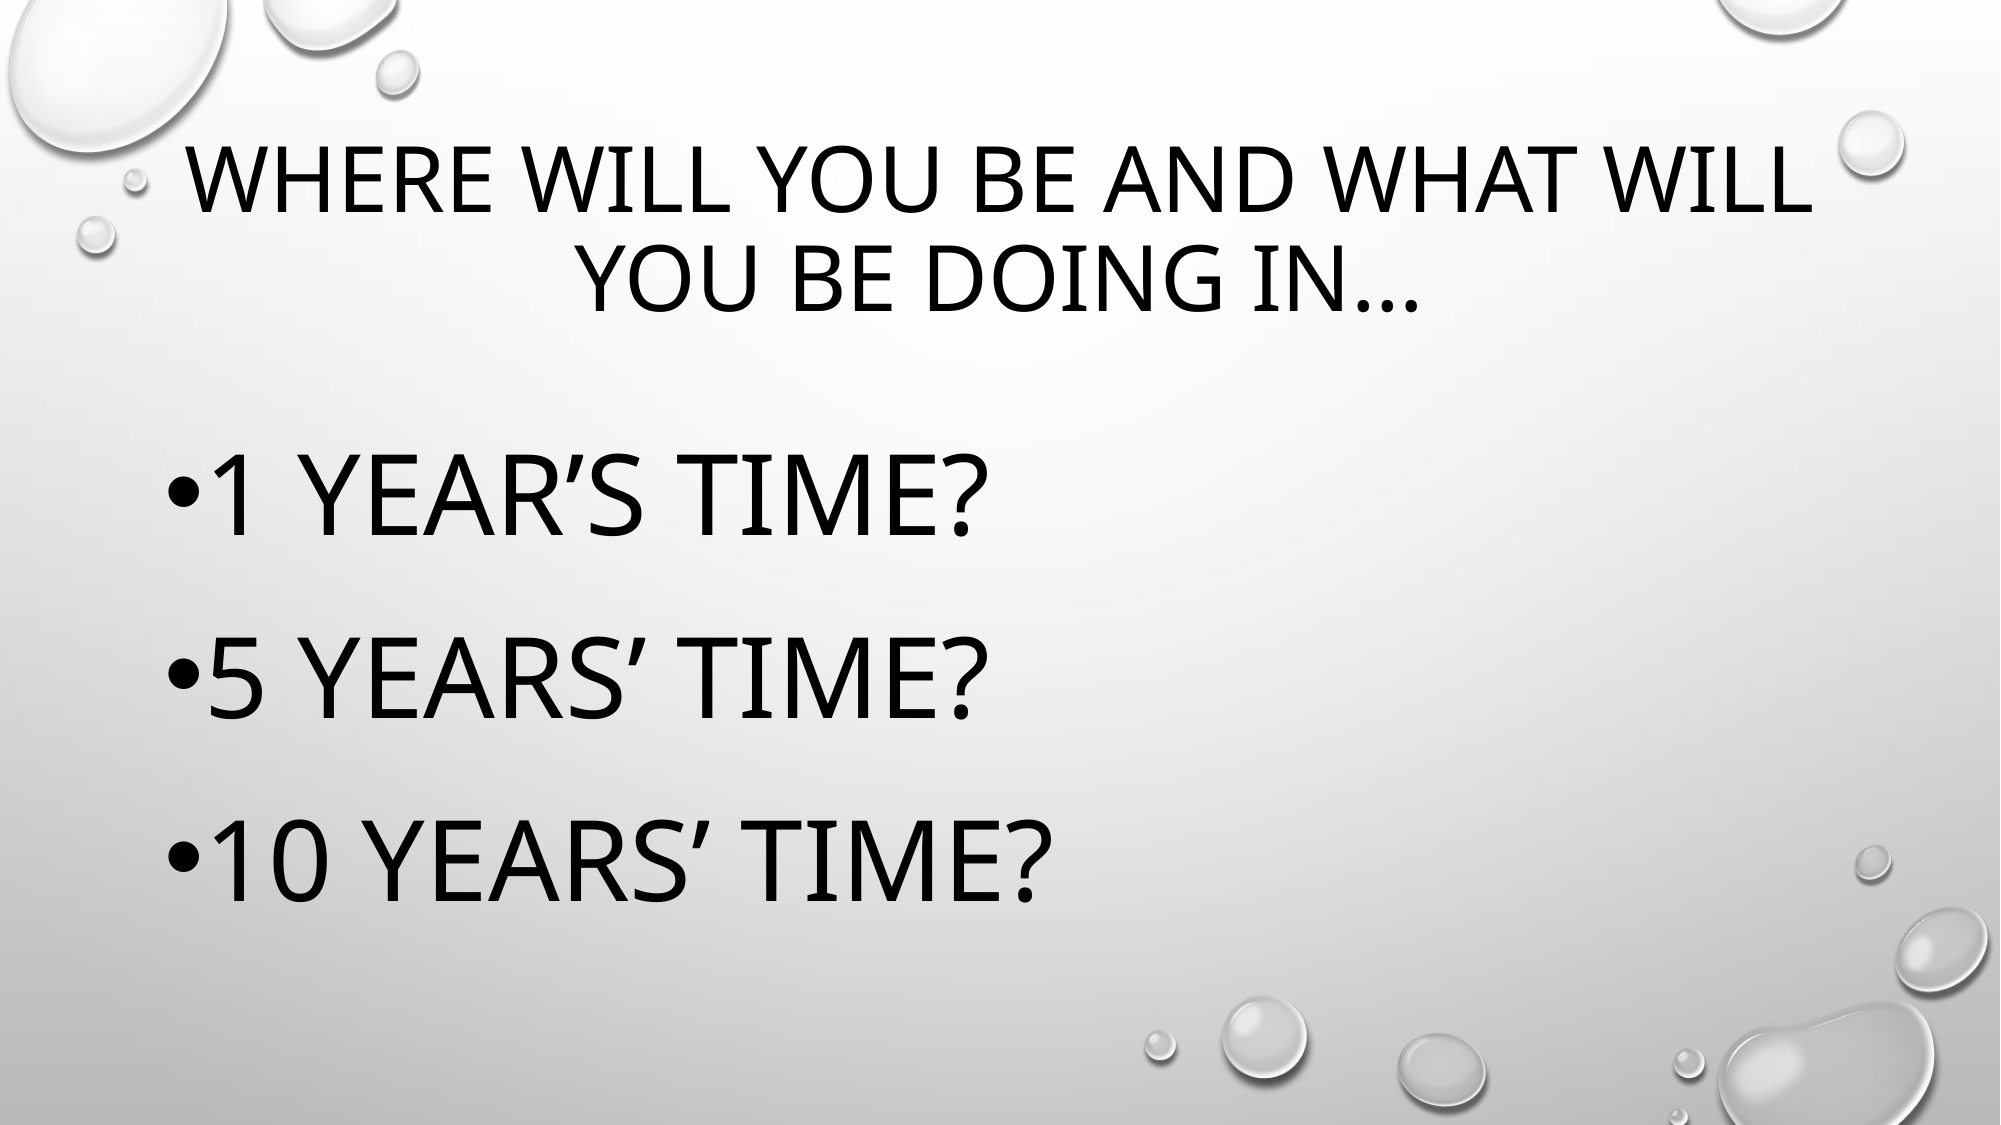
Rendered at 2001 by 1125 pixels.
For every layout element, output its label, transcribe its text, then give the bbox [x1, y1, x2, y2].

list 1 year’s time? 5 years’ time? 10 years’ time? [149, 388, 1850, 950]
title Where will you be and what will you be doing In… [149, 101, 1851, 364]
picture [0, 0, 2000, 1125]
